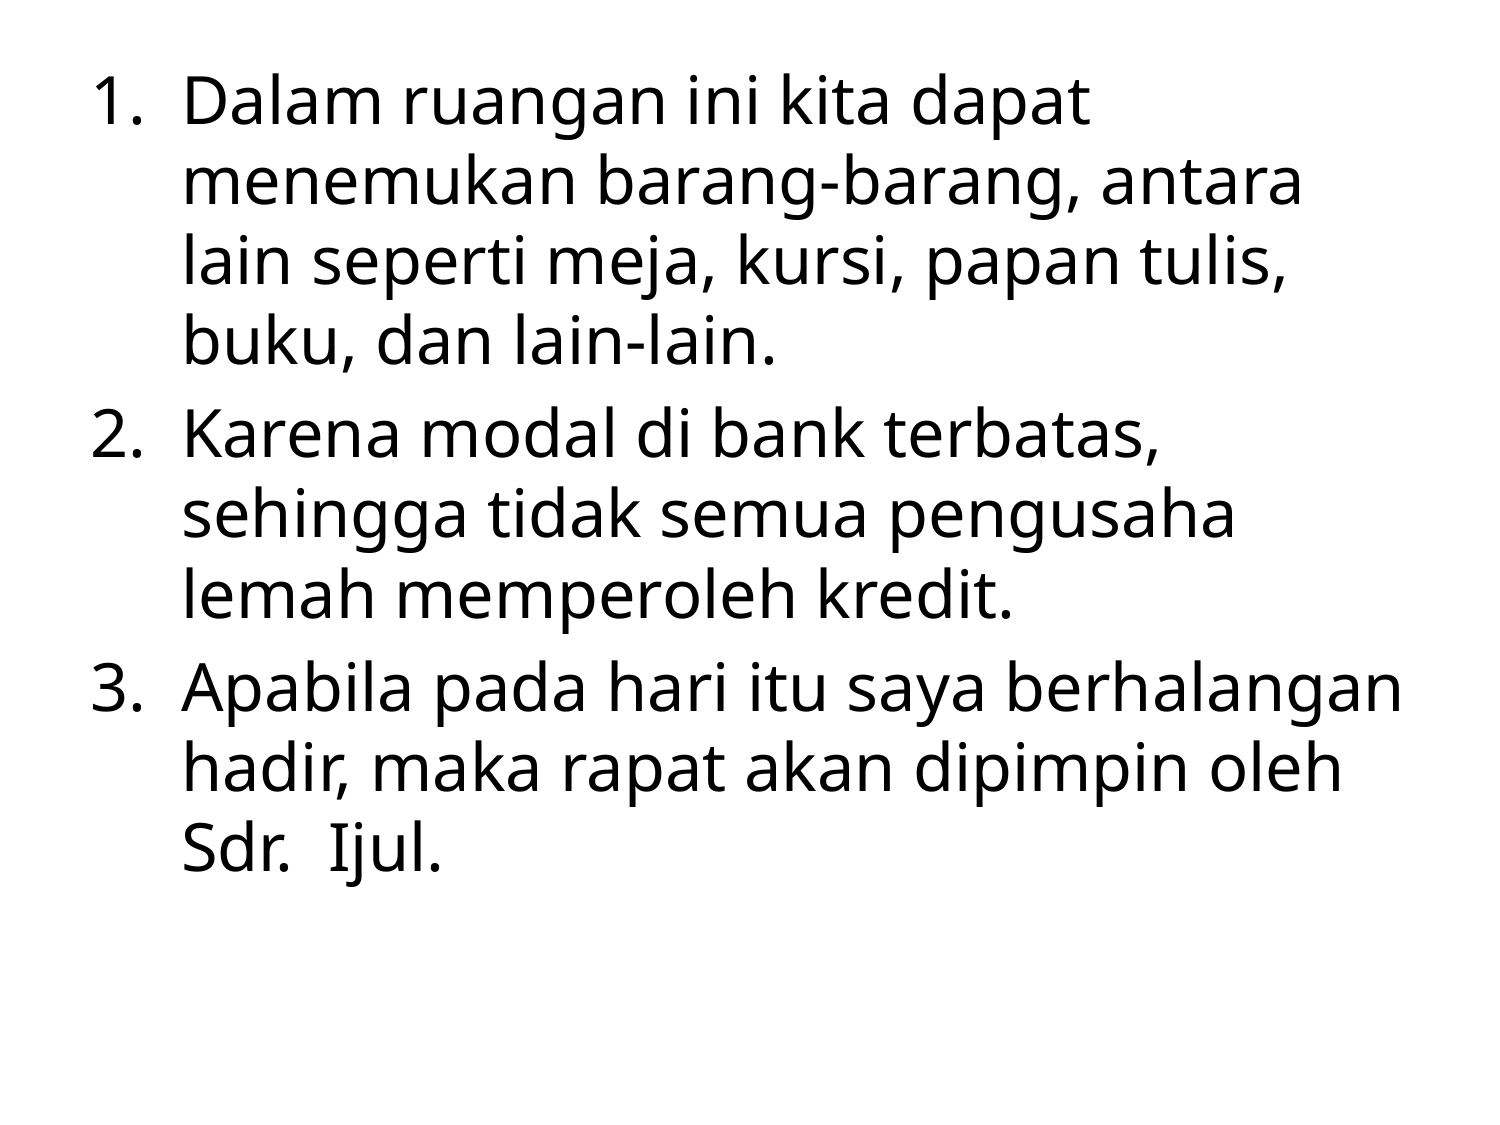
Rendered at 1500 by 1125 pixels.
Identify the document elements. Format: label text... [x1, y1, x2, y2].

list Dalam ruangan ini kita dapat menemukan barang-barang, antara lain seperti meja, kursi, papan tulis, buku, dan lain-lain. Karena modal di bank terbatas, sehingga tidak semua pengusaha lemah memperoleh kredit. Apabila pada hari itu saya berhalangan hadir, maka rapat akan dipimpin oleh Sdr. Ijul. [75, 50, 1425, 1005]
